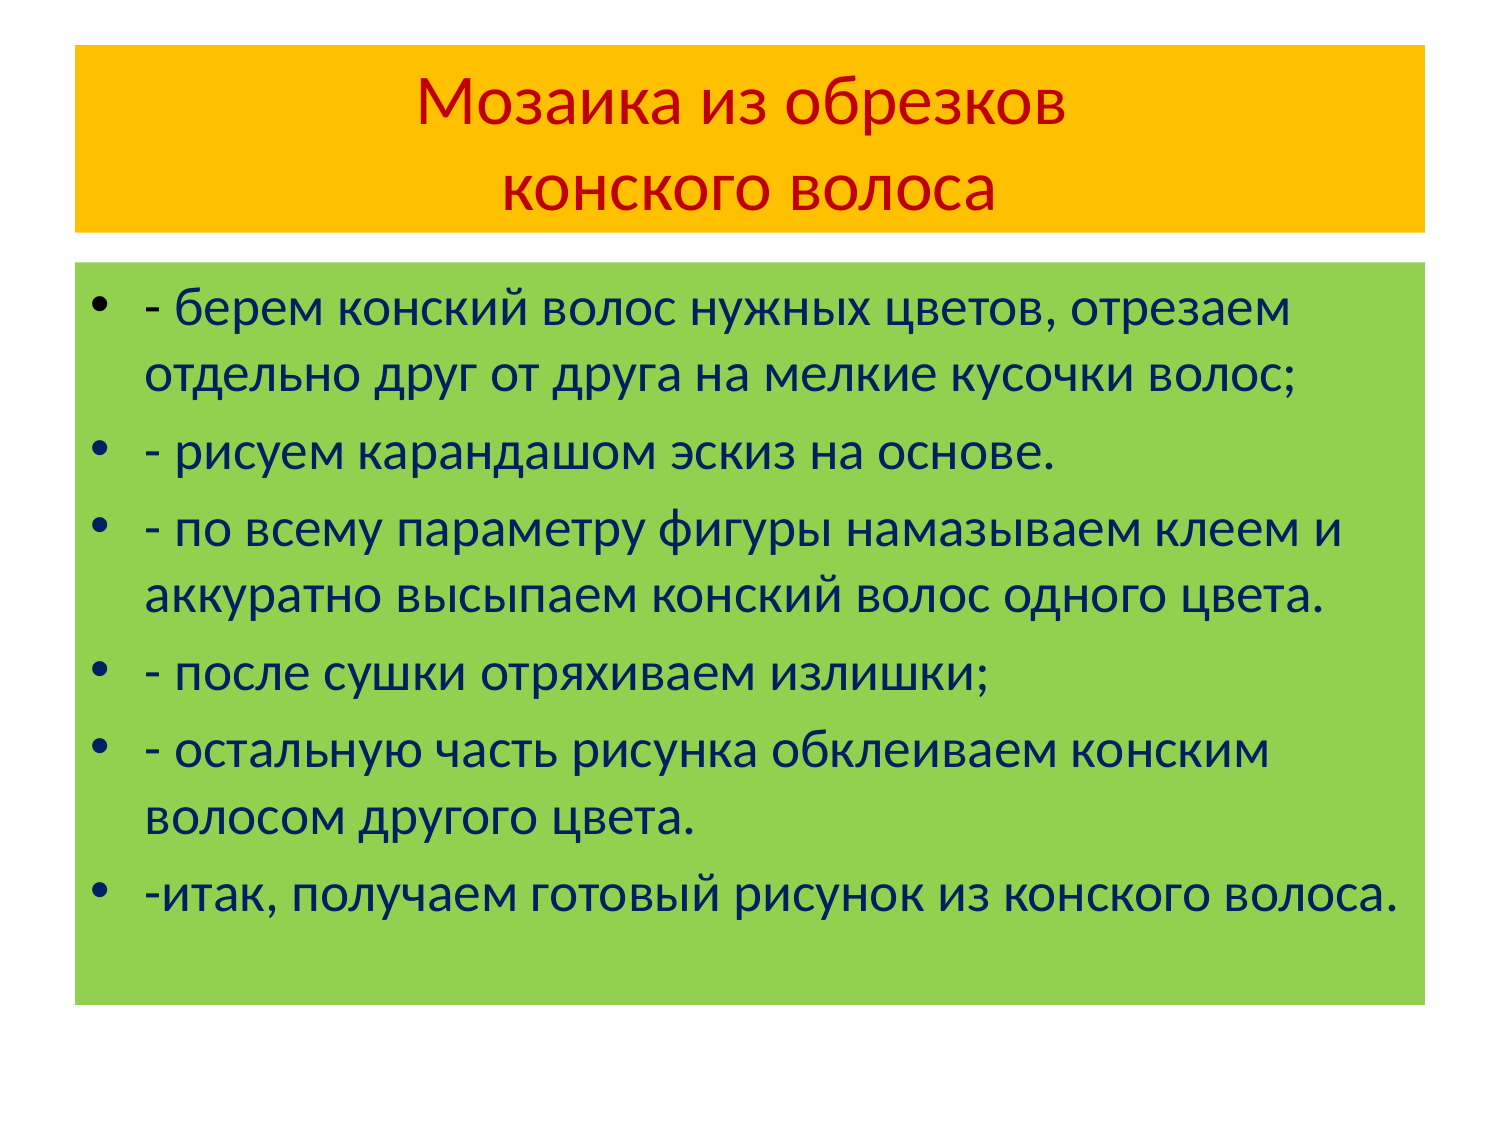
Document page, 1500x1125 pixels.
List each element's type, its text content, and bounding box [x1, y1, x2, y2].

title Мозаика из обрезков конского волоса [75, 45, 1425, 233]
list - берем конский волос нужных цветов, отрезаем отдельно друг от друга на мелкие кусочки волос; - рисуем карандашом эскиз на основе. - по всему параметру фигуры намазываем клеем и аккуратно высыпаем конский волос одного цвета. - после сушки отряхиваем излишки; - остальную часть рисунка обклеиваем конским волосом другого цвета. -итак, получаем готовый рисунок из конского волоса. [75, 262, 1425, 1005]
